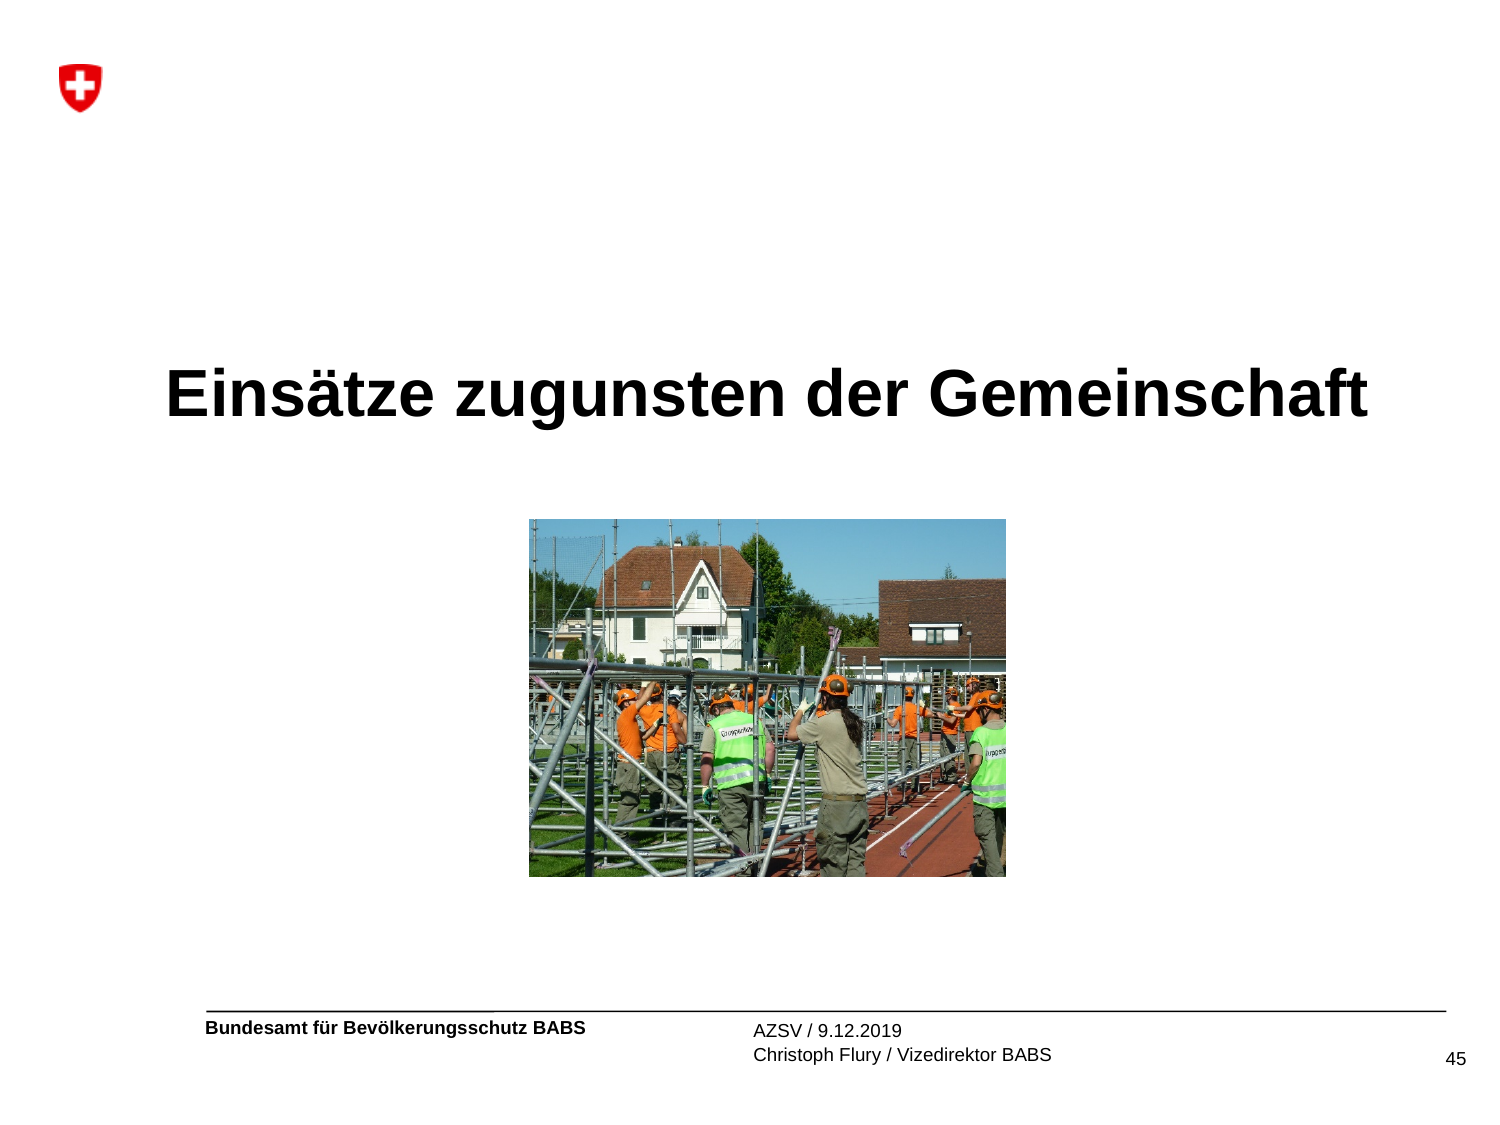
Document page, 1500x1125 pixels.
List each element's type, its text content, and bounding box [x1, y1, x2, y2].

text_box Einsätze zugunsten der Gemeinschaft [88, 349, 1447, 571]
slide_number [738, 1011, 1447, 1048]
footer Christoph Flury / Vizedirektor BABS [738, 1048, 1447, 1071]
picture [529, 519, 1006, 877]
picture [59, 64, 103, 114]
